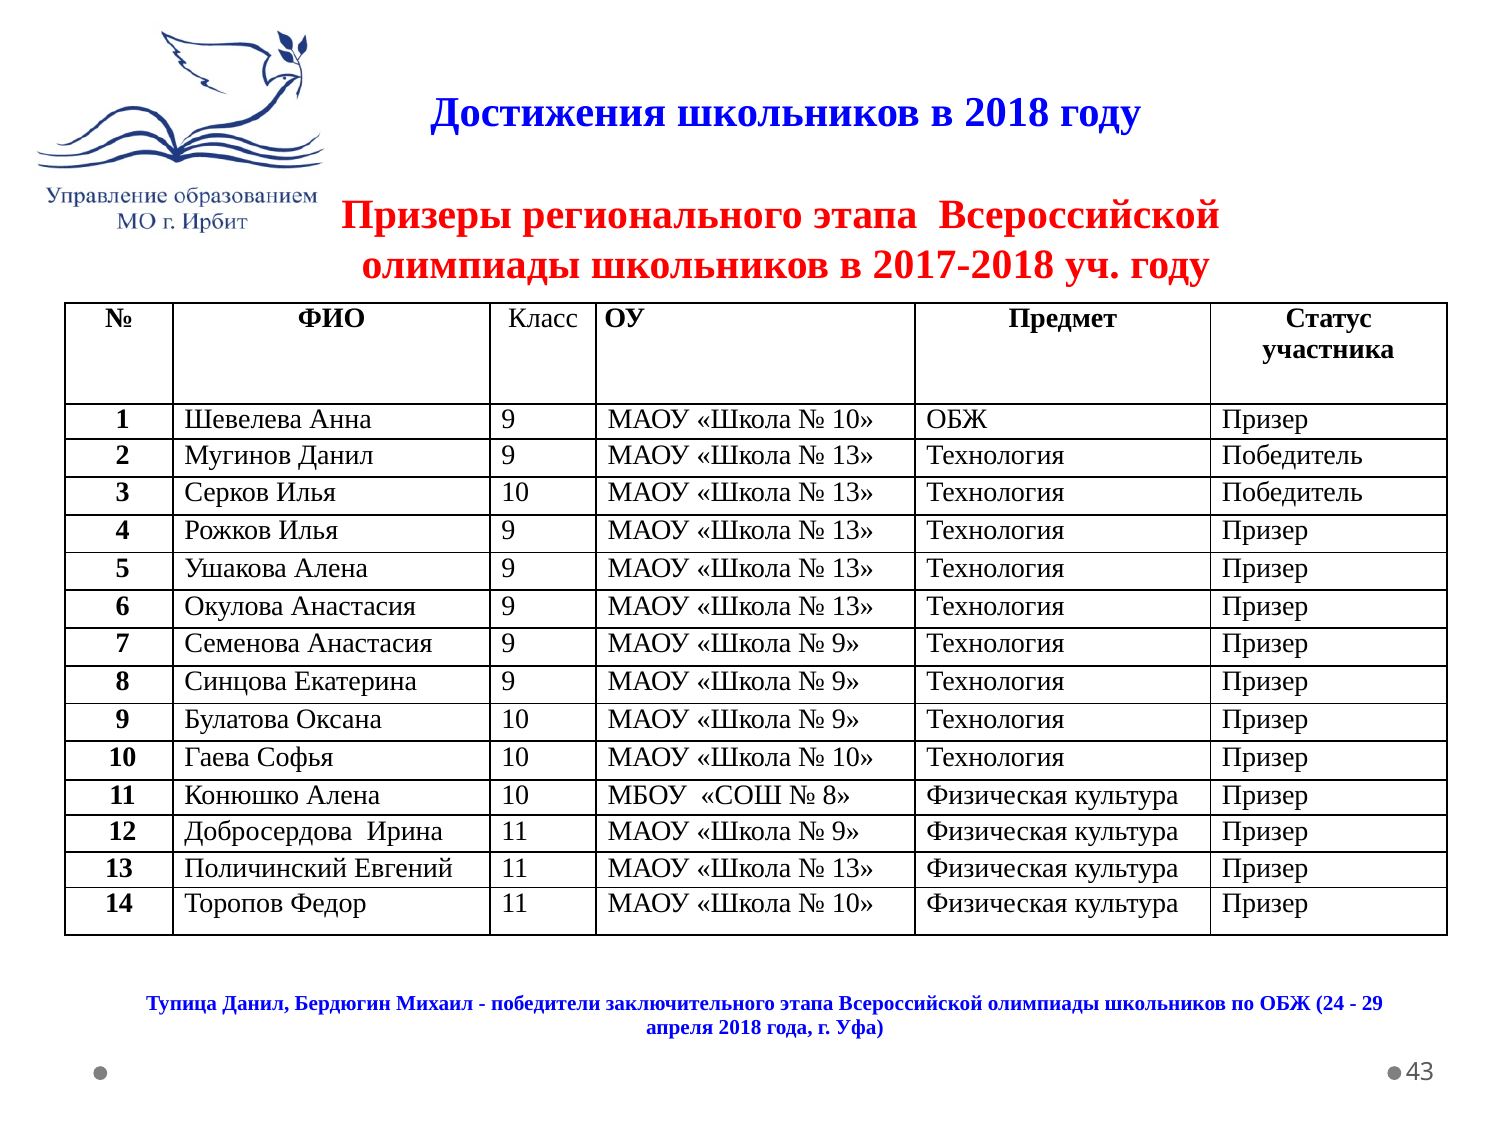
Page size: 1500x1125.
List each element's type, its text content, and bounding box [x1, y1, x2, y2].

table_cell Призер [1211, 816, 1446, 851]
table_cell 12 [66, 816, 172, 851]
table_cell Призер [1211, 516, 1446, 552]
table_cell Мугинов Данил [174, 440, 489, 476]
table_cell Призер [1211, 742, 1446, 779]
table_cell 10 [66, 742, 172, 779]
table_cell МАОУ «Школа № 9» [597, 816, 914, 851]
table_cell Ушакова Алена [174, 553, 489, 589]
table_cell Технология [916, 667, 1210, 703]
table_cell Добросердова Ирина [174, 816, 489, 851]
table_header Статус участника [1211, 304, 1446, 403]
table_cell МАОУ «Школа № 9» [597, 629, 914, 665]
table_cell МАОУ «Школа № 13» [597, 478, 914, 514]
table_cell Шевелева Анна [174, 405, 489, 438]
table_cell Технология [916, 742, 1210, 779]
table_header № [66, 304, 172, 403]
table_cell МАОУ «Школа № 13» [597, 591, 914, 627]
table_cell Гаева Софья [174, 742, 489, 779]
table_header Класс [491, 304, 595, 403]
table_cell 10 [491, 742, 595, 779]
table_cell МАОУ «Школа № 13» [597, 516, 914, 552]
table_cell 9 [491, 440, 595, 476]
table_cell Технология [916, 553, 1210, 589]
table_cell Физическая культура [916, 853, 1210, 887]
table_cell Технология [916, 591, 1210, 627]
table_cell Рожков Илья [174, 516, 489, 552]
table_cell Технология [916, 704, 1210, 740]
table_cell МАОУ «Школа № 10» [597, 888, 914, 934]
table_cell Конюшко Алена [174, 781, 489, 814]
title Достижения школьников в 2018 году [334, 23, 1359, 143]
table_cell Призер [1211, 405, 1446, 438]
table_cell МАОУ «Школа № 10» [597, 742, 914, 779]
table_cell Серков Илья [174, 478, 489, 514]
table_cell 4 [66, 516, 172, 552]
table_cell 10 [491, 478, 595, 514]
table_cell Семенова Анастасия [174, 629, 489, 665]
table_cell 9 [491, 405, 595, 438]
table_cell 11 [491, 888, 595, 934]
table_cell Синцова Екатерина [174, 667, 489, 703]
table_cell 11 [491, 853, 595, 887]
table_cell Физическая культура [916, 888, 1210, 934]
table_header ФИО [174, 304, 489, 403]
table_cell Призер [1211, 704, 1446, 740]
table_cell Физическая культура [916, 816, 1210, 851]
table_cell 9 [491, 516, 595, 552]
table_header Предмет [916, 304, 1210, 403]
table_cell 11 [66, 781, 172, 814]
table_cell Призер [1211, 553, 1446, 589]
table_cell ОБЖ [916, 405, 1210, 438]
table_cell 3 [66, 478, 172, 514]
table_cell Торопов Федор [174, 888, 489, 934]
table_cell Призер [1211, 591, 1446, 627]
table_cell 7 [66, 629, 172, 665]
table_cell 5 [66, 553, 172, 589]
table_cell 11 [491, 816, 595, 851]
table_cell Физическая культура [916, 781, 1210, 814]
table_cell 14 [66, 888, 172, 934]
table_cell Поличинский Евгений [174, 853, 489, 887]
table_cell 13 [66, 853, 172, 887]
table_cell 9 [491, 591, 595, 627]
table_cell Призер [1211, 667, 1446, 703]
text_box Призеры регионального этапа Всероссийской олимпиады школьников в 2017-2018 уч. году [154, 179, 1418, 302]
table_cell 9 [491, 629, 595, 665]
table_cell Призер [1211, 888, 1446, 934]
table_cell Призер [1211, 853, 1446, 887]
picture [29, 18, 331, 237]
table_cell Технология [916, 440, 1210, 476]
table_cell Технология [916, 478, 1210, 514]
table_cell МАОУ «Школа № 13» [597, 553, 914, 589]
table_cell МАОУ «Школа № 9» [597, 667, 914, 703]
table_cell МАОУ «Школа № 13» [597, 440, 914, 476]
table_cell 2 [66, 440, 172, 476]
table_cell МБОУ «СОШ № 8» [597, 781, 914, 814]
table_cell 9 [66, 704, 172, 740]
table_cell 9 [491, 667, 595, 703]
table_cell Булатова Оксана [174, 704, 489, 740]
table_cell МАОУ «Школа № 13» [597, 853, 914, 887]
table_cell МАОУ «Школа № 10» [597, 405, 914, 438]
table_cell 9 [491, 553, 595, 589]
table_cell 10 [491, 781, 595, 814]
table_header ОУ [597, 304, 914, 403]
table_cell Технология [916, 629, 1210, 665]
table_cell Окулова Анастасия [174, 591, 489, 627]
table_cell МАОУ «Школа № 9» [597, 704, 914, 740]
table_cell Призер [1211, 781, 1446, 814]
table_cell 8 [66, 667, 172, 703]
table_cell 1 [66, 405, 172, 438]
table_cell Победитель [1211, 440, 1446, 476]
slide_number 43 [1401, 1042, 1494, 1103]
table_cell Технология [916, 516, 1210, 552]
text_box Тупица Данил, Бердюгин Михаил - победители заключительного этапа Всероссийской олимпиады школьников по ОБЖ (24 - 29 апреля 2018 года, г. Уфа) [112, 971, 1418, 1078]
table_cell 6 [66, 591, 172, 627]
table_cell Призер [1211, 629, 1446, 665]
table_cell 10 [491, 704, 595, 740]
table_cell Победитель [1211, 478, 1446, 514]
